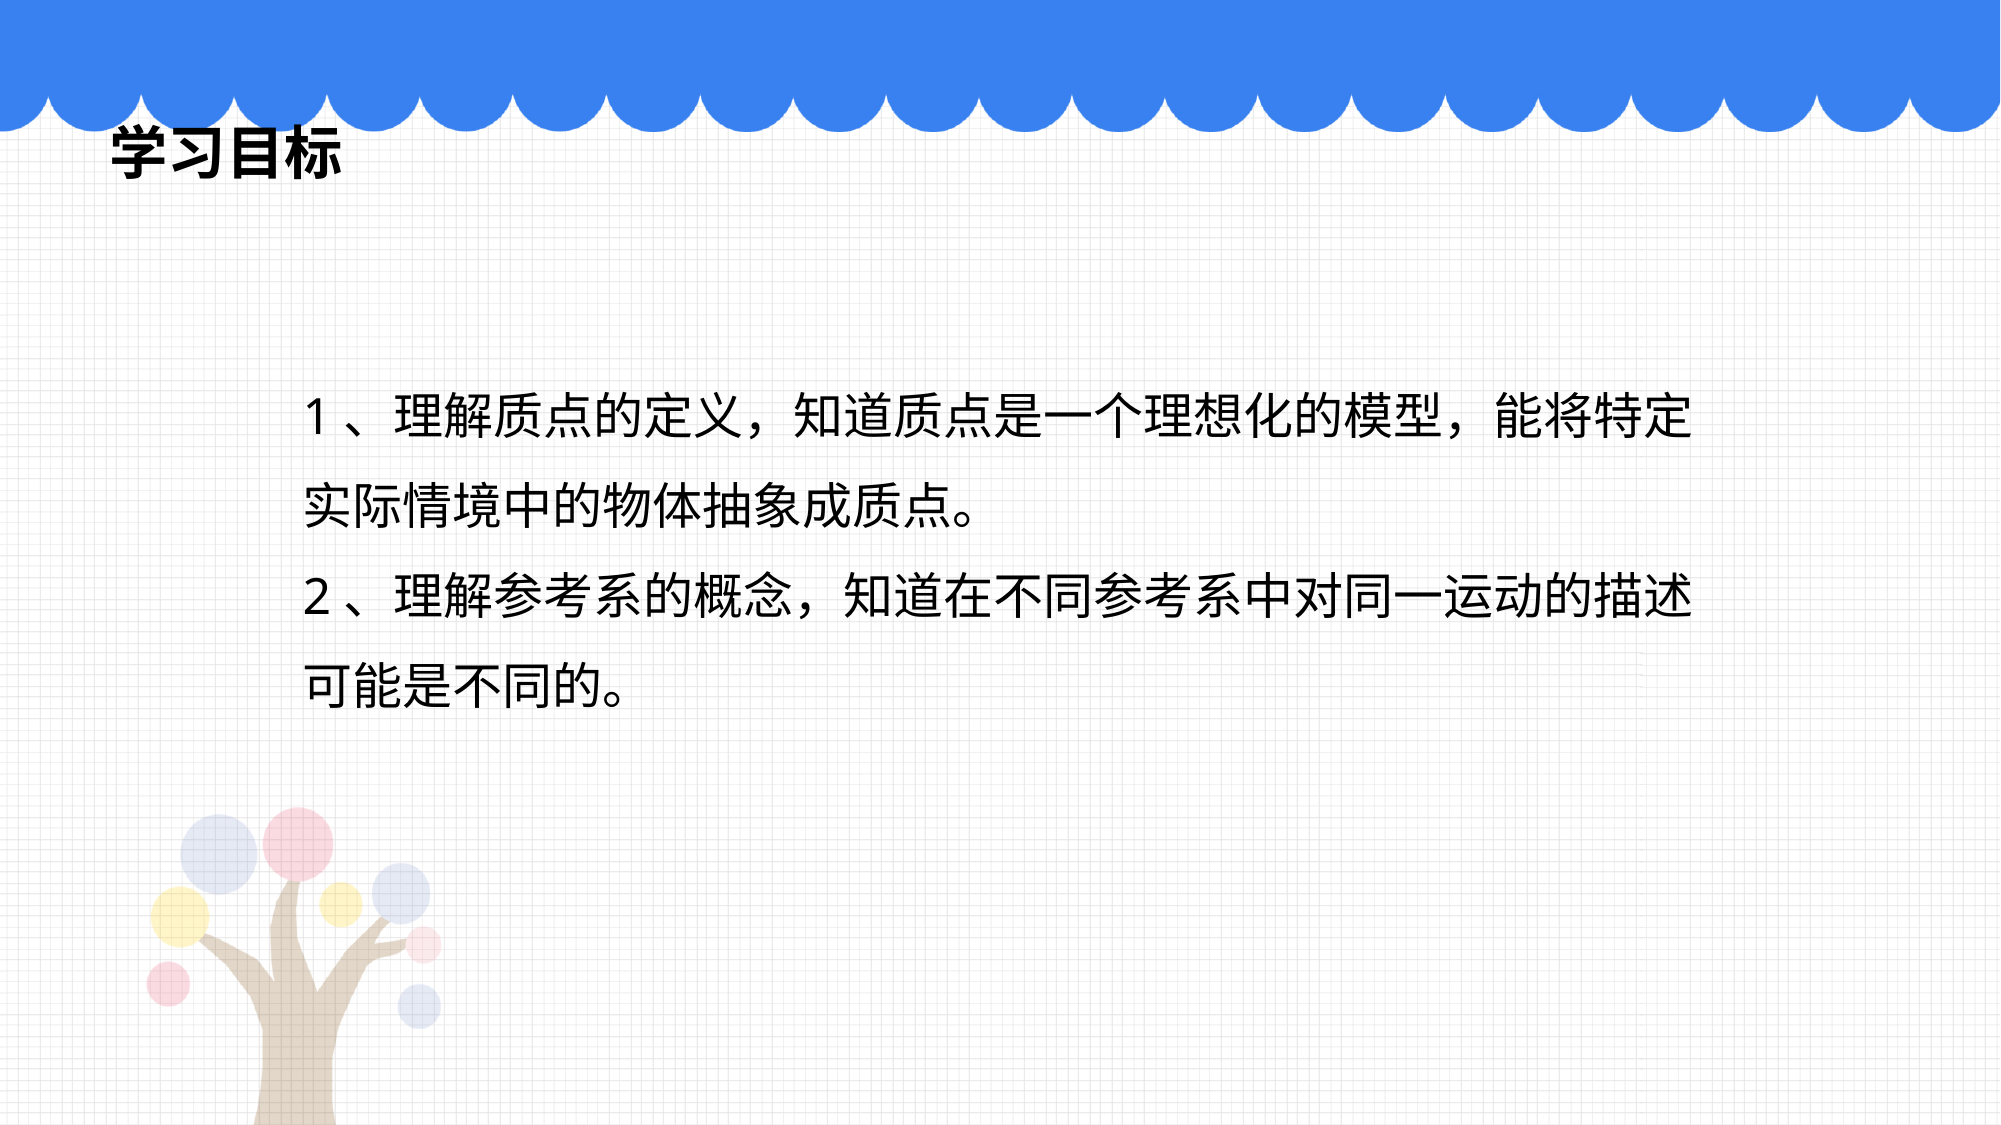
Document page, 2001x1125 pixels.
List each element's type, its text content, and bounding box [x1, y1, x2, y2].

text_box 1、理解质点的定义，知道质点是一个理想化的模型，能将特定实际情境中的物体抽象成质点。 2、理解参考系的概念，知道在不同参考系中对同一运动的描述可能是不同的。 [287, 347, 1713, 722]
picture [0, 0, 2001, 1125]
text_box 学习目标 [94, 109, 358, 194]
